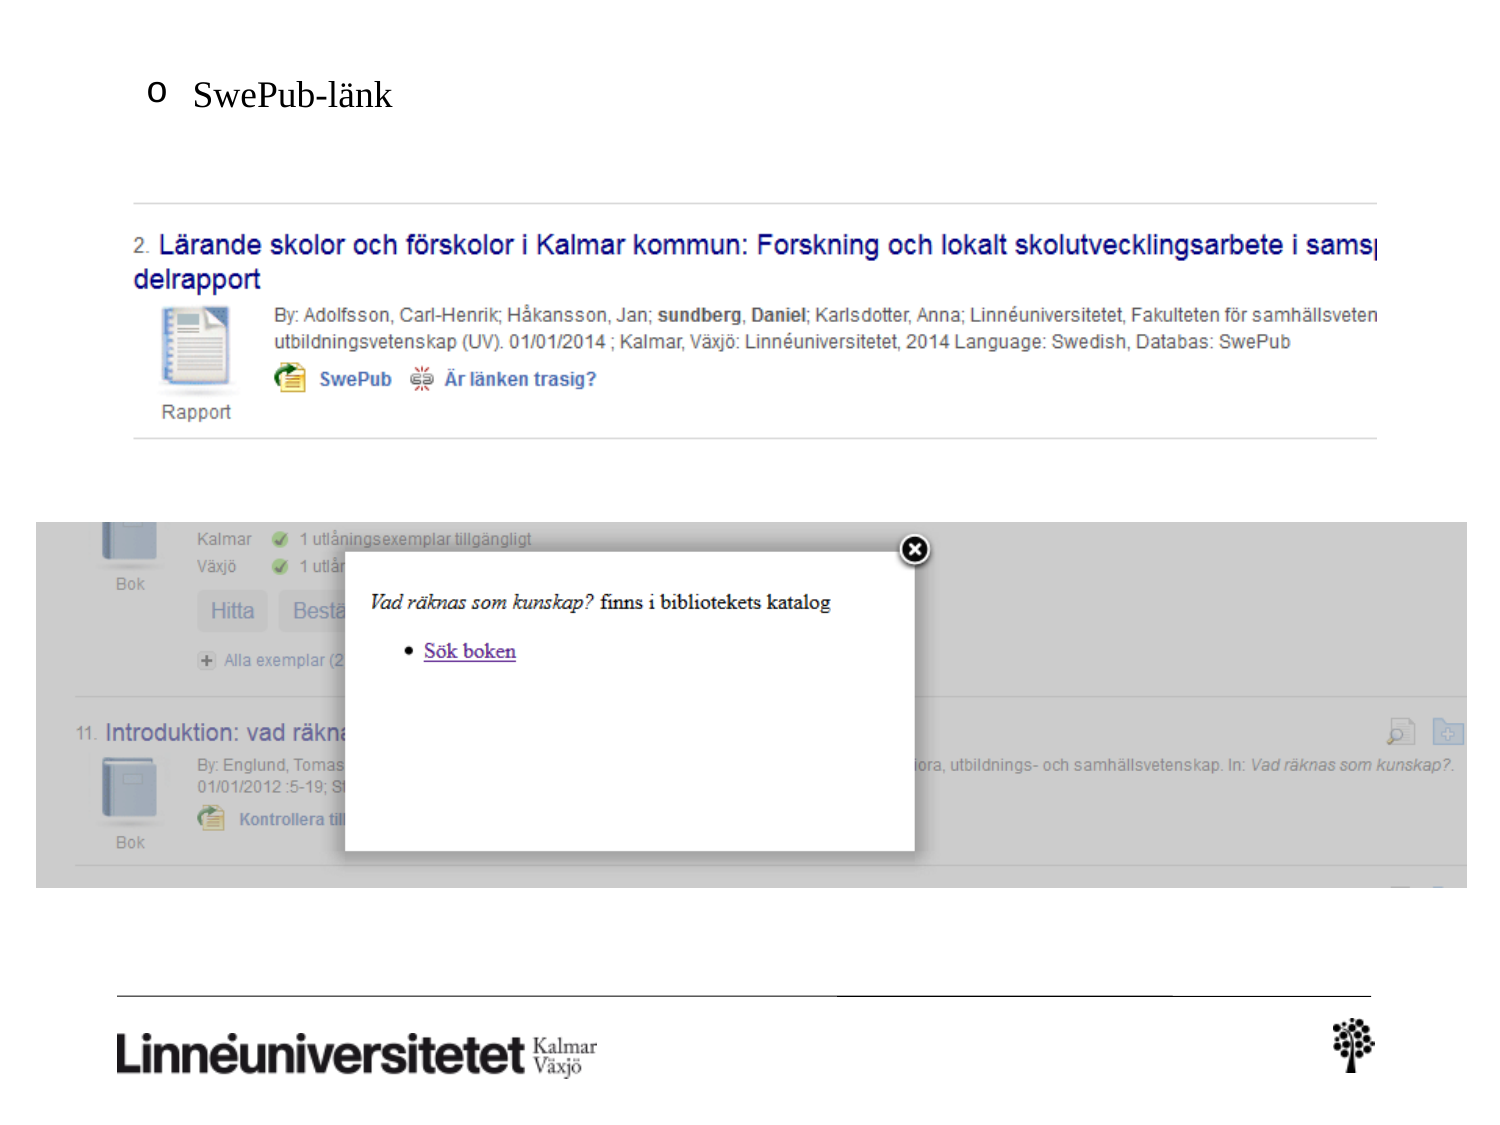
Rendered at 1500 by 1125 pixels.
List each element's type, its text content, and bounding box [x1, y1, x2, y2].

text_box SwePub-länk [55, 56, 1149, 123]
picture [114, 192, 1377, 452]
picture [36, 522, 1467, 888]
picture [117, 1033, 597, 1079]
picture [1333, 1018, 1375, 1073]
